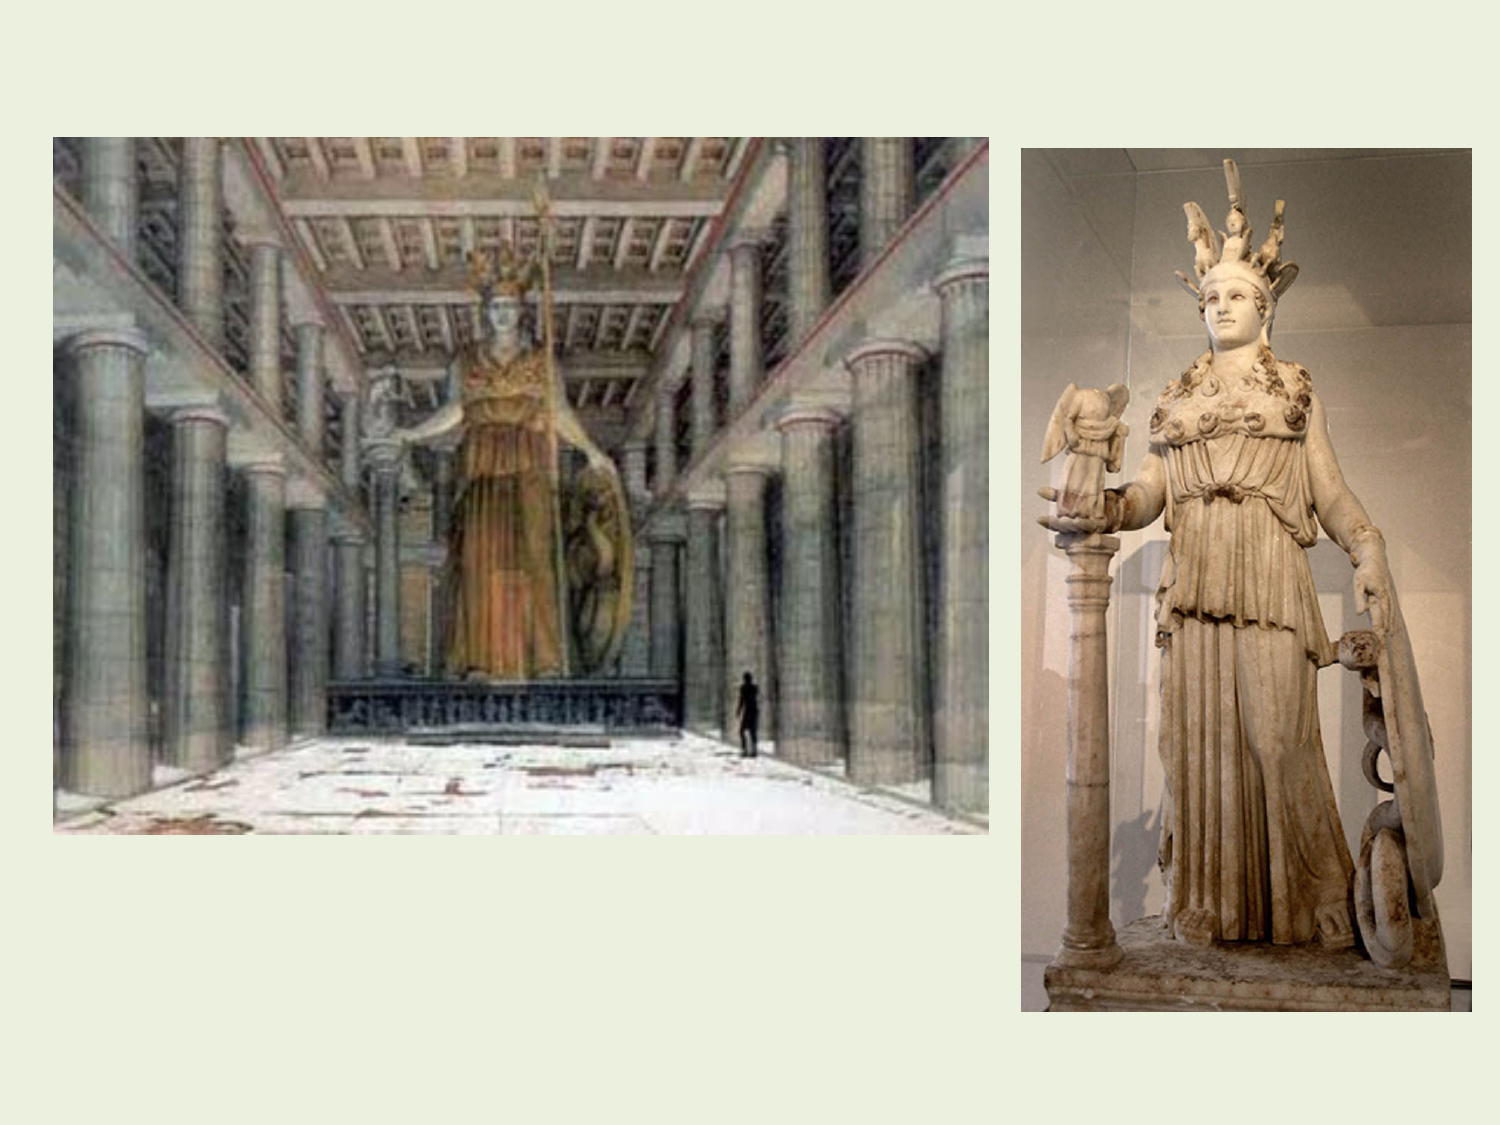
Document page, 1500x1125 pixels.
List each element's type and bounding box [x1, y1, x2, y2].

picture [1021, 148, 1472, 1012]
picture [52, 136, 989, 835]
